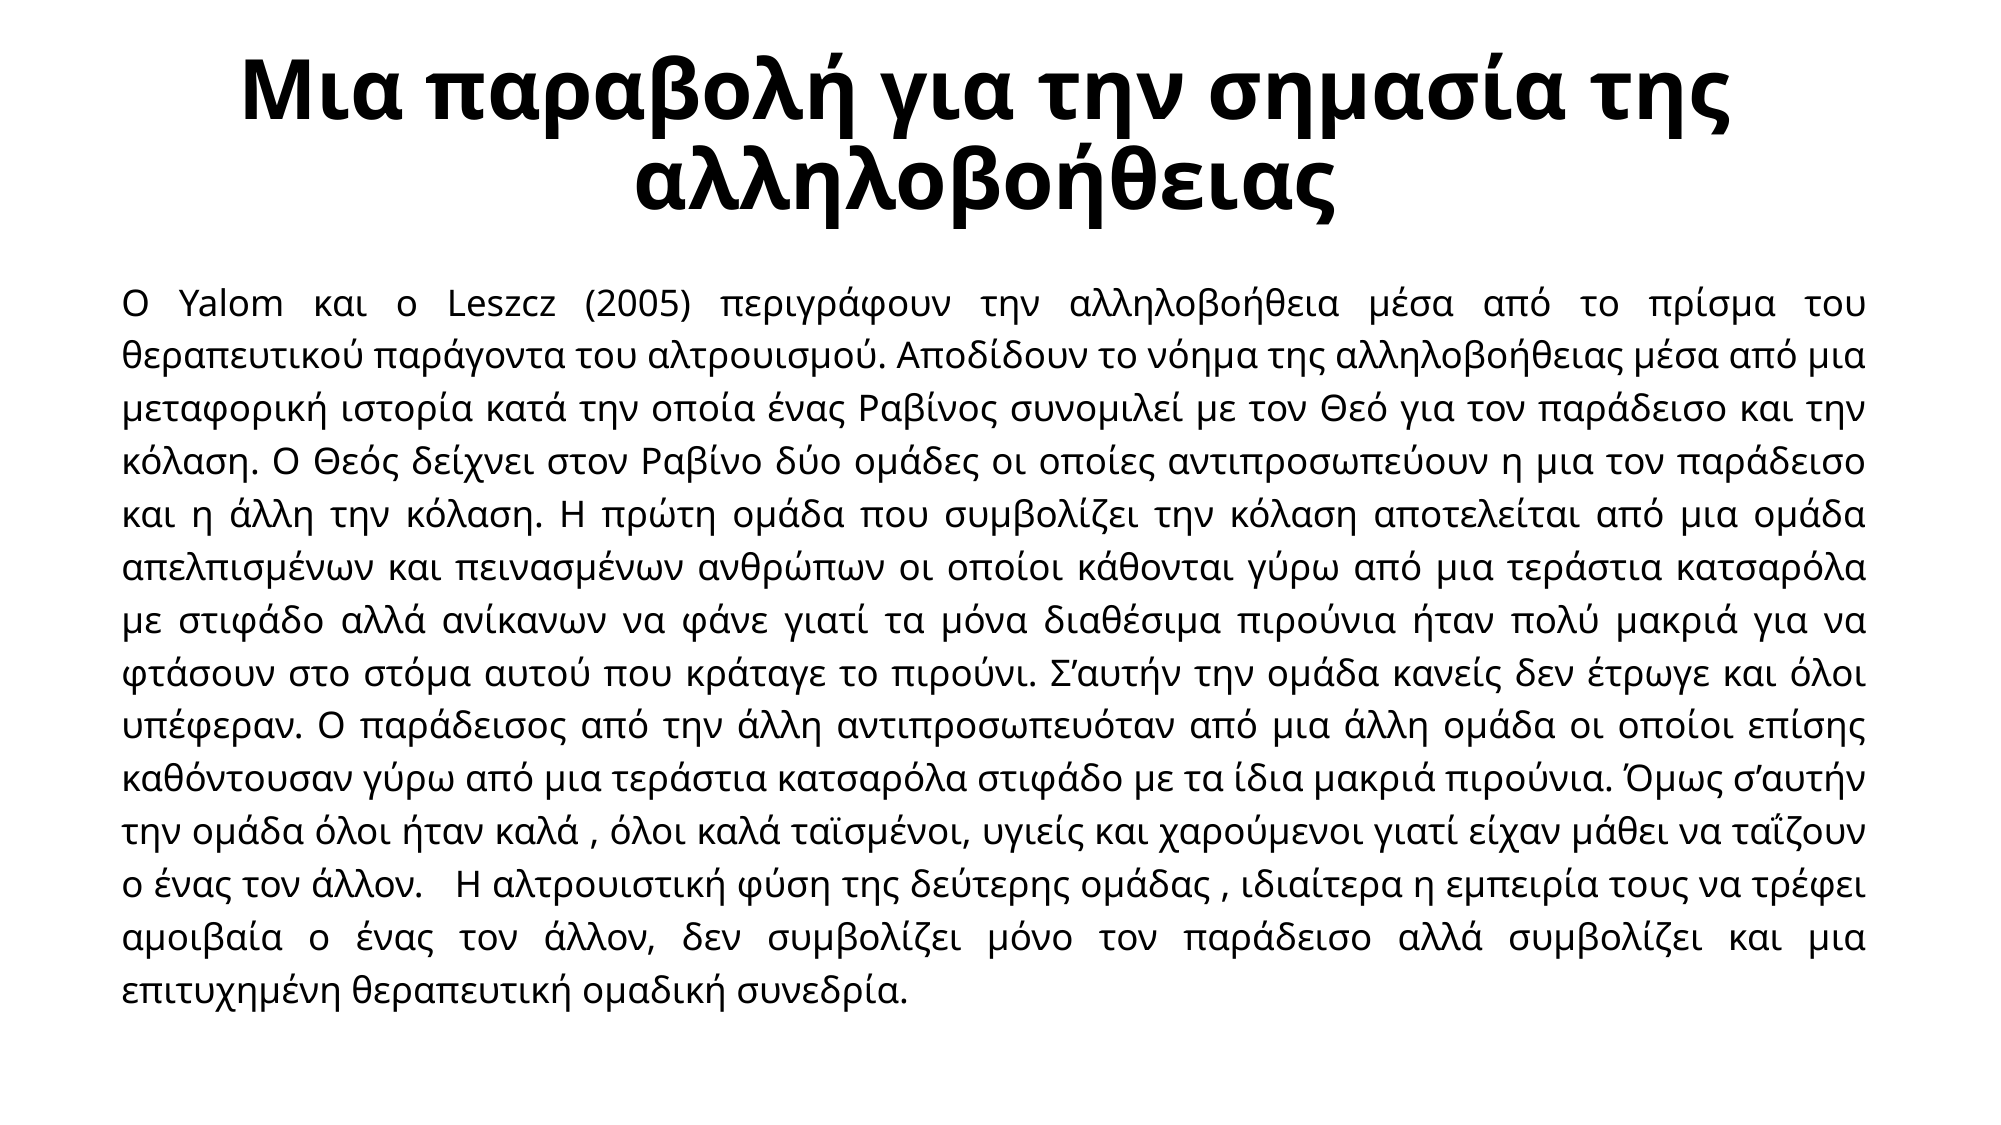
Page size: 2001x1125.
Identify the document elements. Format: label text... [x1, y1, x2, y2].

title Μια παραβολή για την σημασία της αλληλοβοήθειας [106, 59, 1863, 216]
list Ο Yalom και ο Leszcz (2005) περιγράφουν την αλληλοβοήθεια μέσα από το πρίσμα του θεραπευτικού παράγοντα του αλτρουισμού. Αποδίδουν το νόημα της αλληλοβοήθειας μέσα από μια μεταφορική ιστορία κατά την οποία ένας Ραβίνος συνομιλεί με τον Θεό για τον παράδεισο και την κόλαση. Ο Θεός δείχνει στον Ραβίνο δύο ομάδες οι οποίες αντιπροσωπεύουν η μια τον παράδεισο και η άλλη την κόλαση. Η πρώτη ομάδα που συμβολίζει την κόλαση αποτελείται από μια ομάδα απελπισμένων και πεινασμένων ανθρώπων οι οποίοι κάθονται γύρω από μια τεράστια κατσαρόλα με στιφάδο αλλά ανίκανων να φάνε γιατί τα μόνα διαθέσιμα πιρούνια ήταν πολύ μακριά για να φτάσουν στο στόμα αυτού που κράταγε το πιρούνι. Σ’αυτήν την ομάδα κανείς δεν έτρωγε και όλοι υπέφεραν. Ο παράδεισος από την άλλη αντιπροσωπευόταν από μια άλλη ομάδα οι οποίοι επίσης καθόντουσαν γύρω από μια τεράστια κατσαρόλα στιφάδο με τα ίδια μακριά πιρούνια. Όμως σ’αυτήν την ομάδα όλοι ήταν καλά , όλοι καλά ταϊσμένοι, υγιείς και χαρούμενοι γιατί είχαν μάθει να ταΐζουν ο ένας τον άλλον. Η αλτρουιστική φύση της δεύτερης ομάδας , ιδιαίτερα η εμπειρία τους να τρέφει αμοιβαία ο ένας τον άλλον, δεν συμβολίζει μόνο τον παράδεισο αλλά συμβολίζει και μια επιτυχημένη θεραπευτική ομαδική συνεδρία. [106, 263, 1883, 1090]
